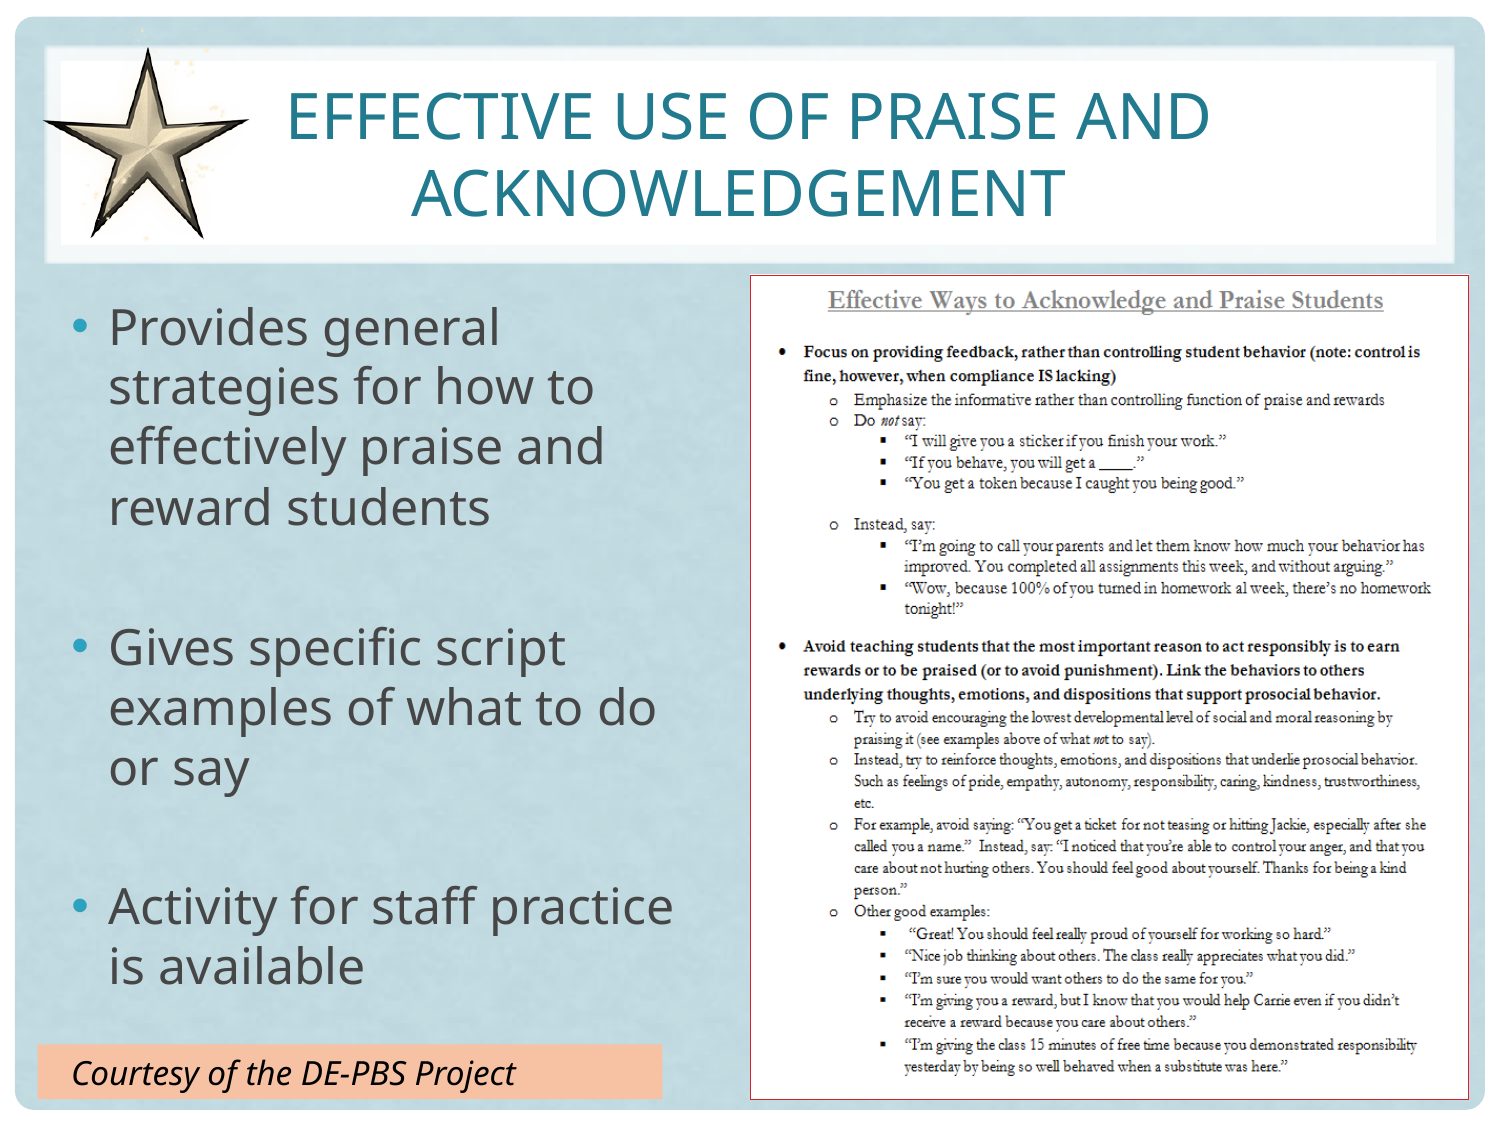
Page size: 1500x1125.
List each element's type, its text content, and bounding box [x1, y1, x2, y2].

list Provides general strategies for how to effectively praise and reward students Gives specific script examples of what to do or say Activity for staff practice is available [37, 287, 713, 1013]
text_box Courtesy of the DE-PBS Project [37, 1044, 663, 1100]
picture [749, 274, 1469, 1101]
title Effective use of praise and acknowledgement [256, 66, 1425, 238]
picture [37, 24, 256, 243]
